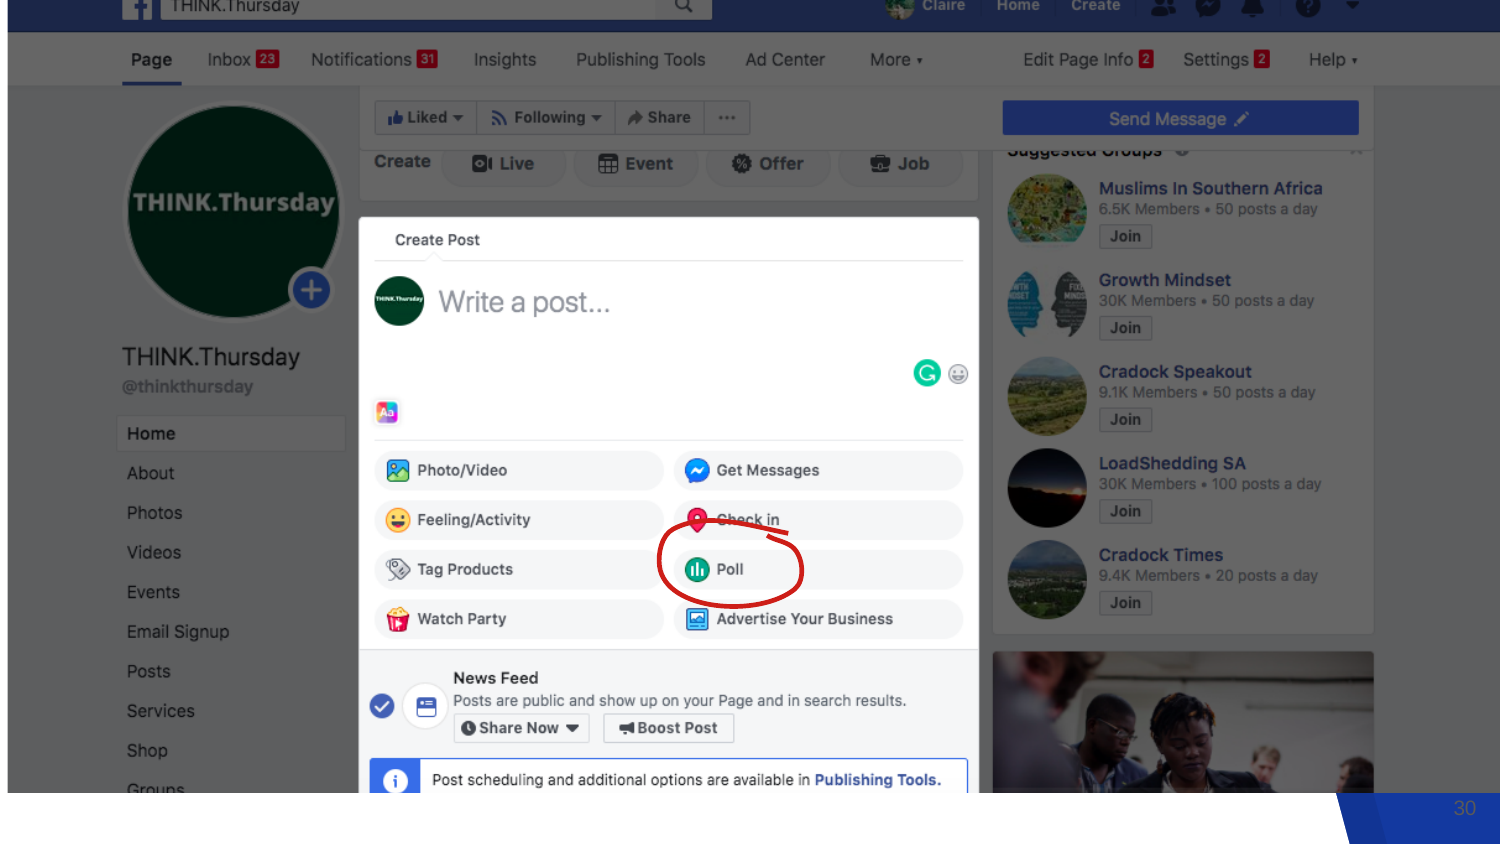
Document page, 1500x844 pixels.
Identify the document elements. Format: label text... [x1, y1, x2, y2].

slide_number ‹#› [1401, 802, 1492, 844]
picture [7, 0, 1500, 793]
